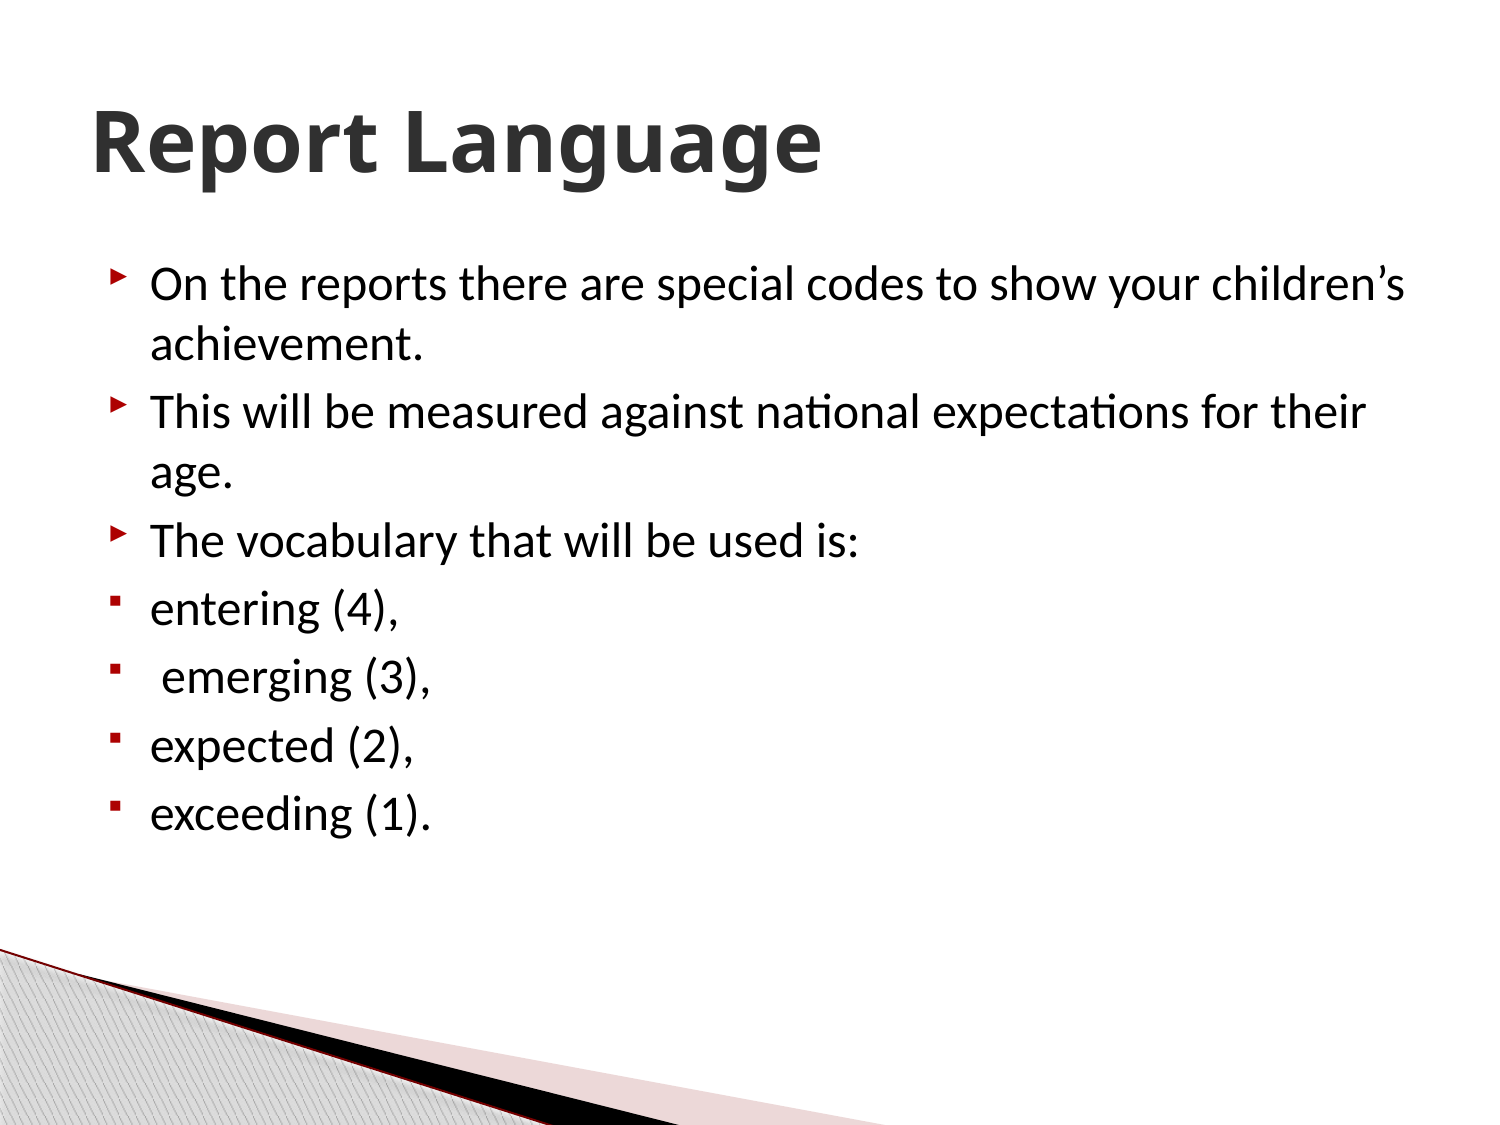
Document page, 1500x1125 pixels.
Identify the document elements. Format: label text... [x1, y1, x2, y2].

title Report Language [75, 45, 1425, 233]
list On the reports there are special codes to show your children’s achievement. This will be measured against national expectations for their age. The vocabulary that will be used is: entering (4), emerging (3), expected (2), exceeding (1). [75, 243, 1425, 986]
